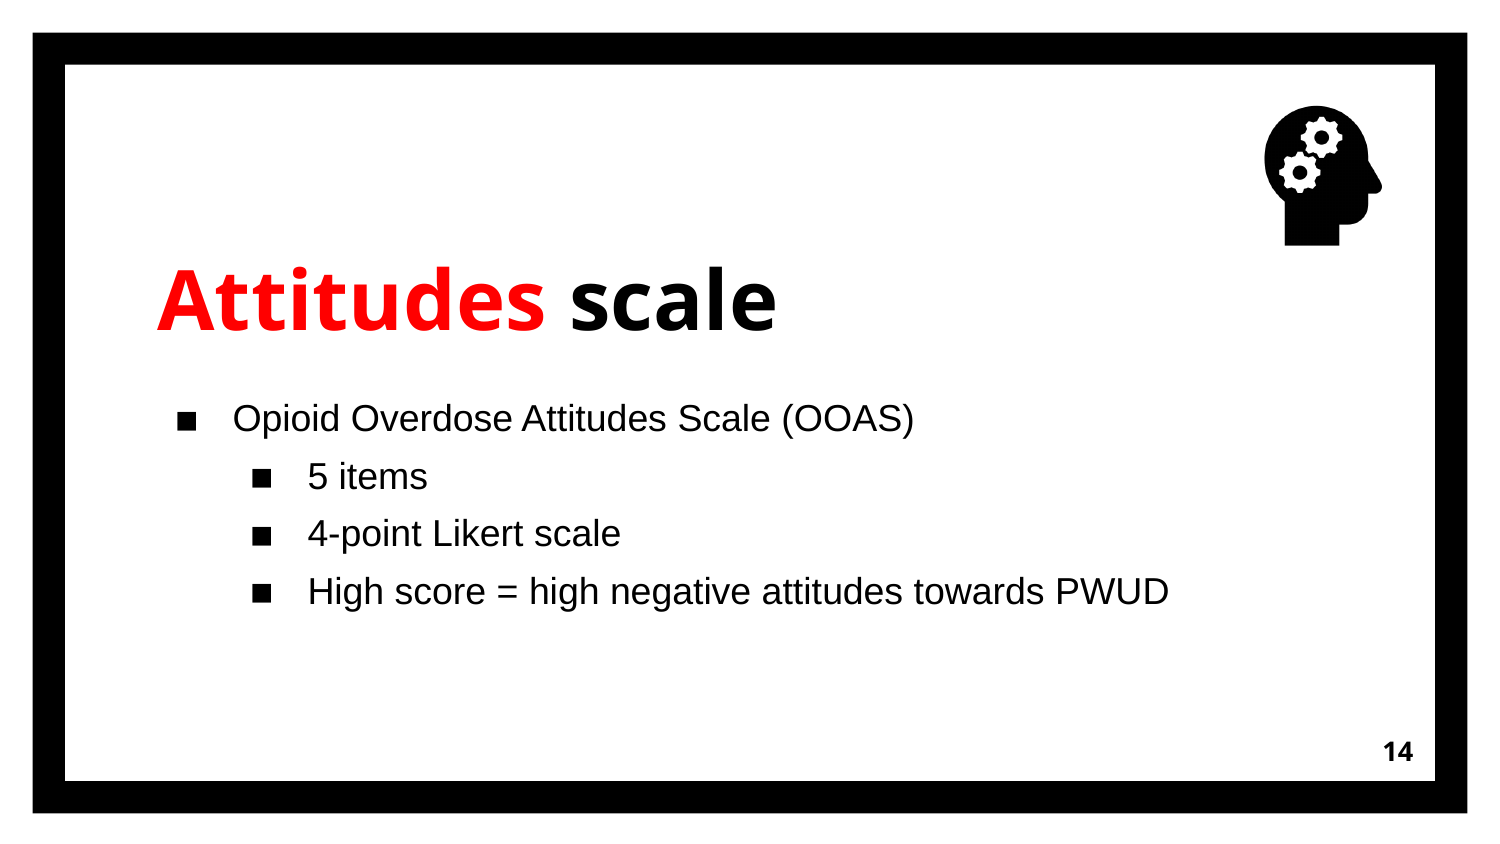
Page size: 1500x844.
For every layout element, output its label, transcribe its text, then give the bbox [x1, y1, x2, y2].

list Opioid Overdose Attitudes Scale (OOAS) 5 items 4-point Likert scale High score = high negative attitudes towards PWUD [142, 379, 1358, 709]
slide_number 14 [1338, 720, 1429, 786]
title Attitudes scale [142, 139, 1208, 363]
picture [1239, 96, 1406, 262]
